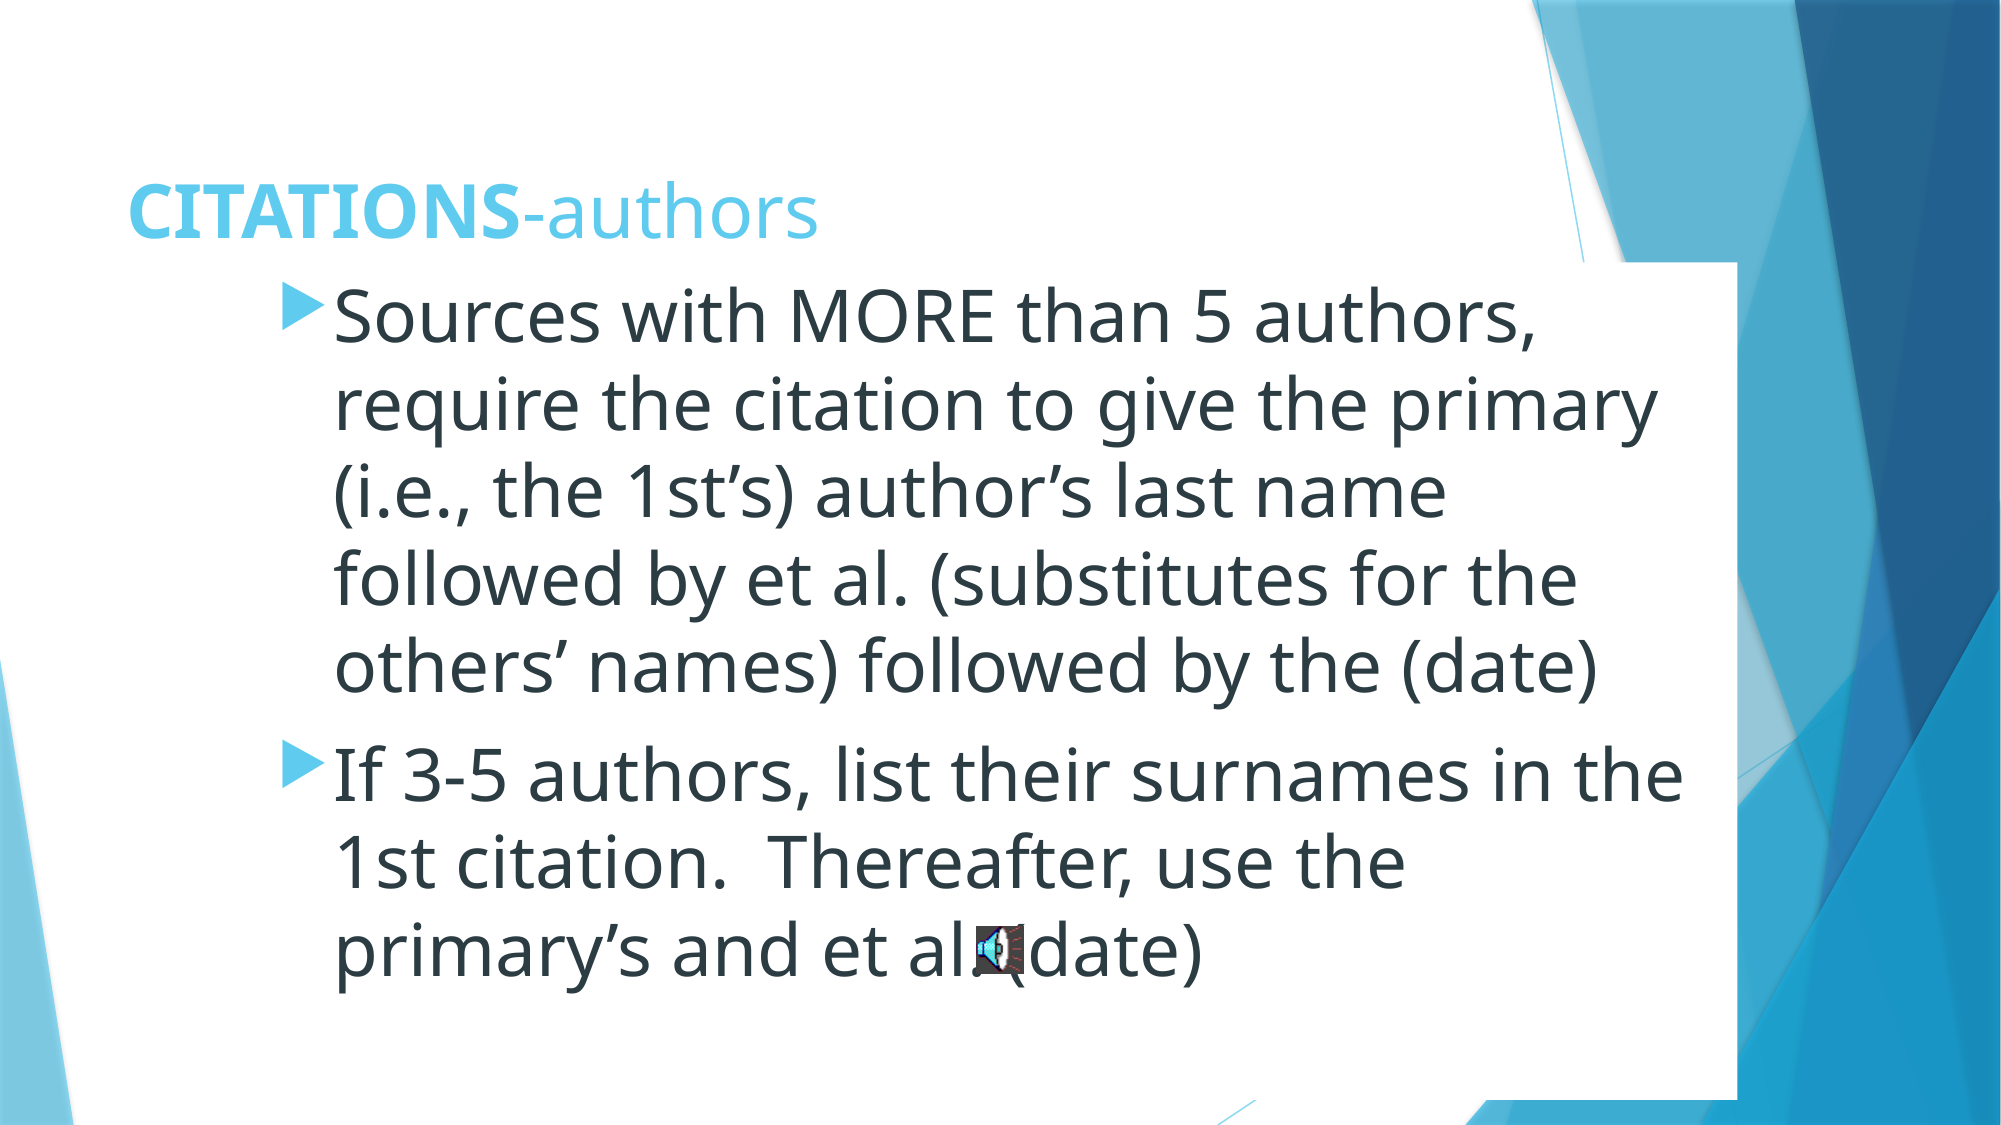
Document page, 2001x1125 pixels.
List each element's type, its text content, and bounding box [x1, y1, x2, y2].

picture [974, 924, 1026, 976]
list Sources with MORE than 5 authors, require the citation to give the primary (i.e., the 1st’s) author’s last name followed by et al. (substitutes for the others’ names) followed by the (date) If 3-5 authors, list their surnames in the 1st citation. Thereafter, use the primary’s and et al. (date) [262, 262, 1738, 1100]
title CITATIONS-authors [111, 99, 1522, 317]
